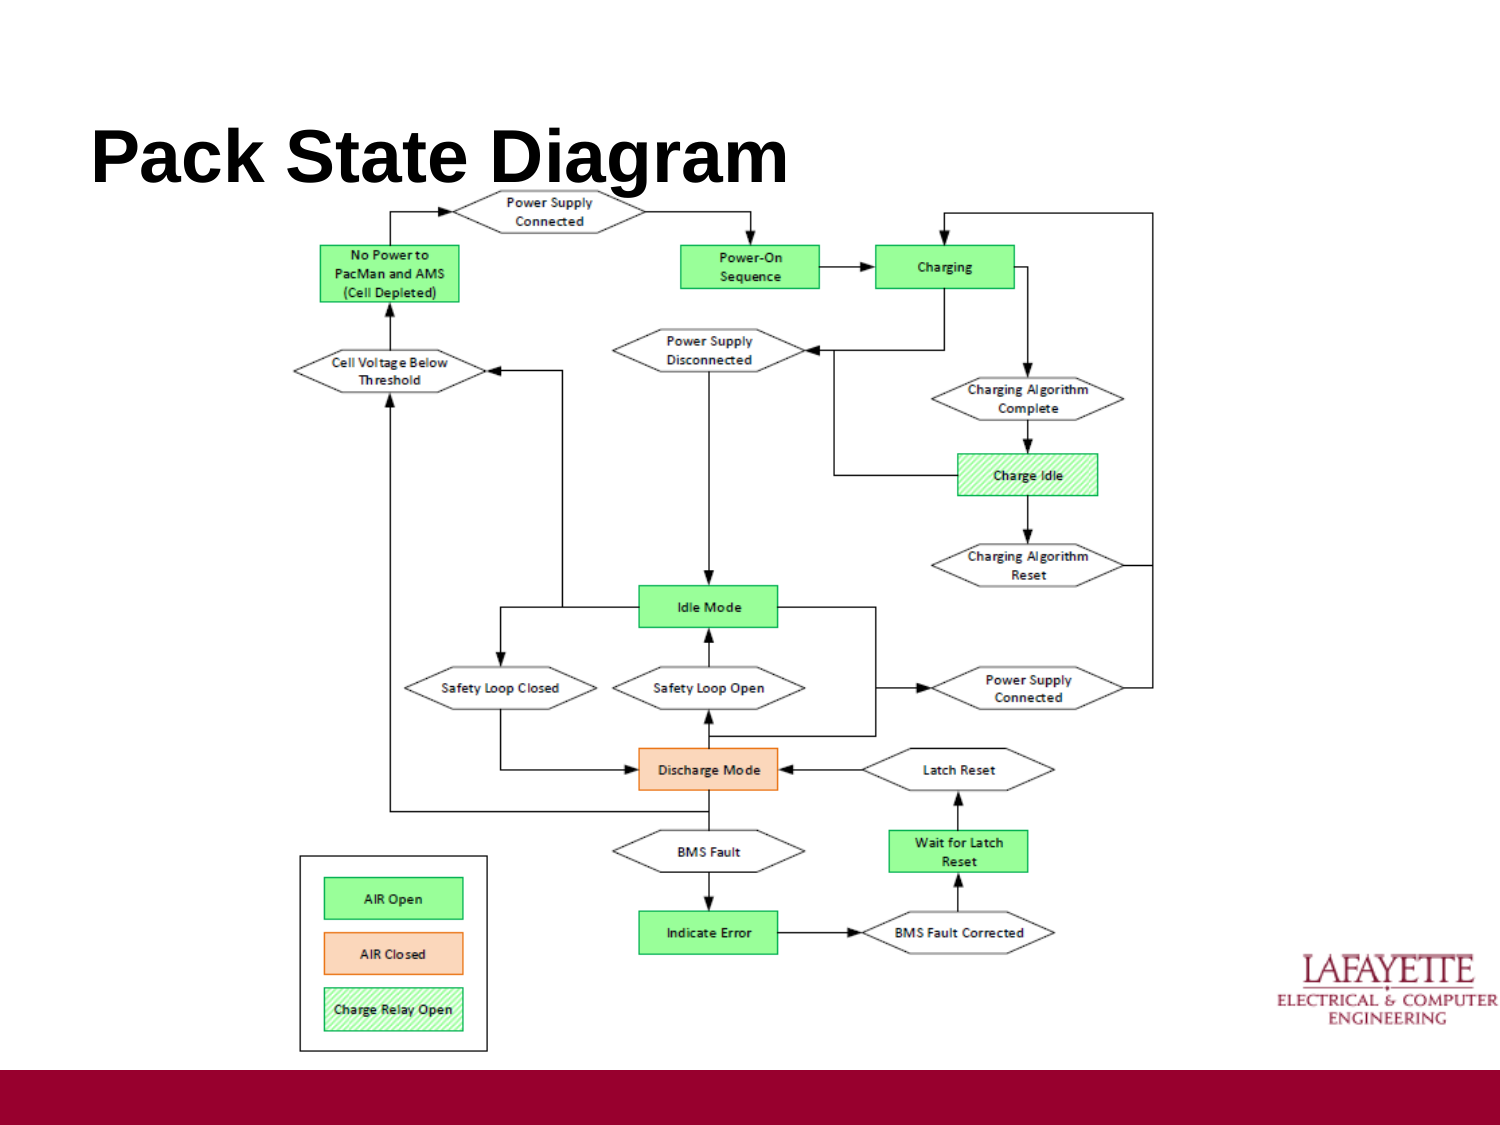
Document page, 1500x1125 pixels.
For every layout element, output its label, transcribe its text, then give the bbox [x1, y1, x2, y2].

picture [1261, 926, 1500, 1027]
title Pack State Diagram [75, 45, 1425, 213]
picture [282, 171, 1173, 1063]
